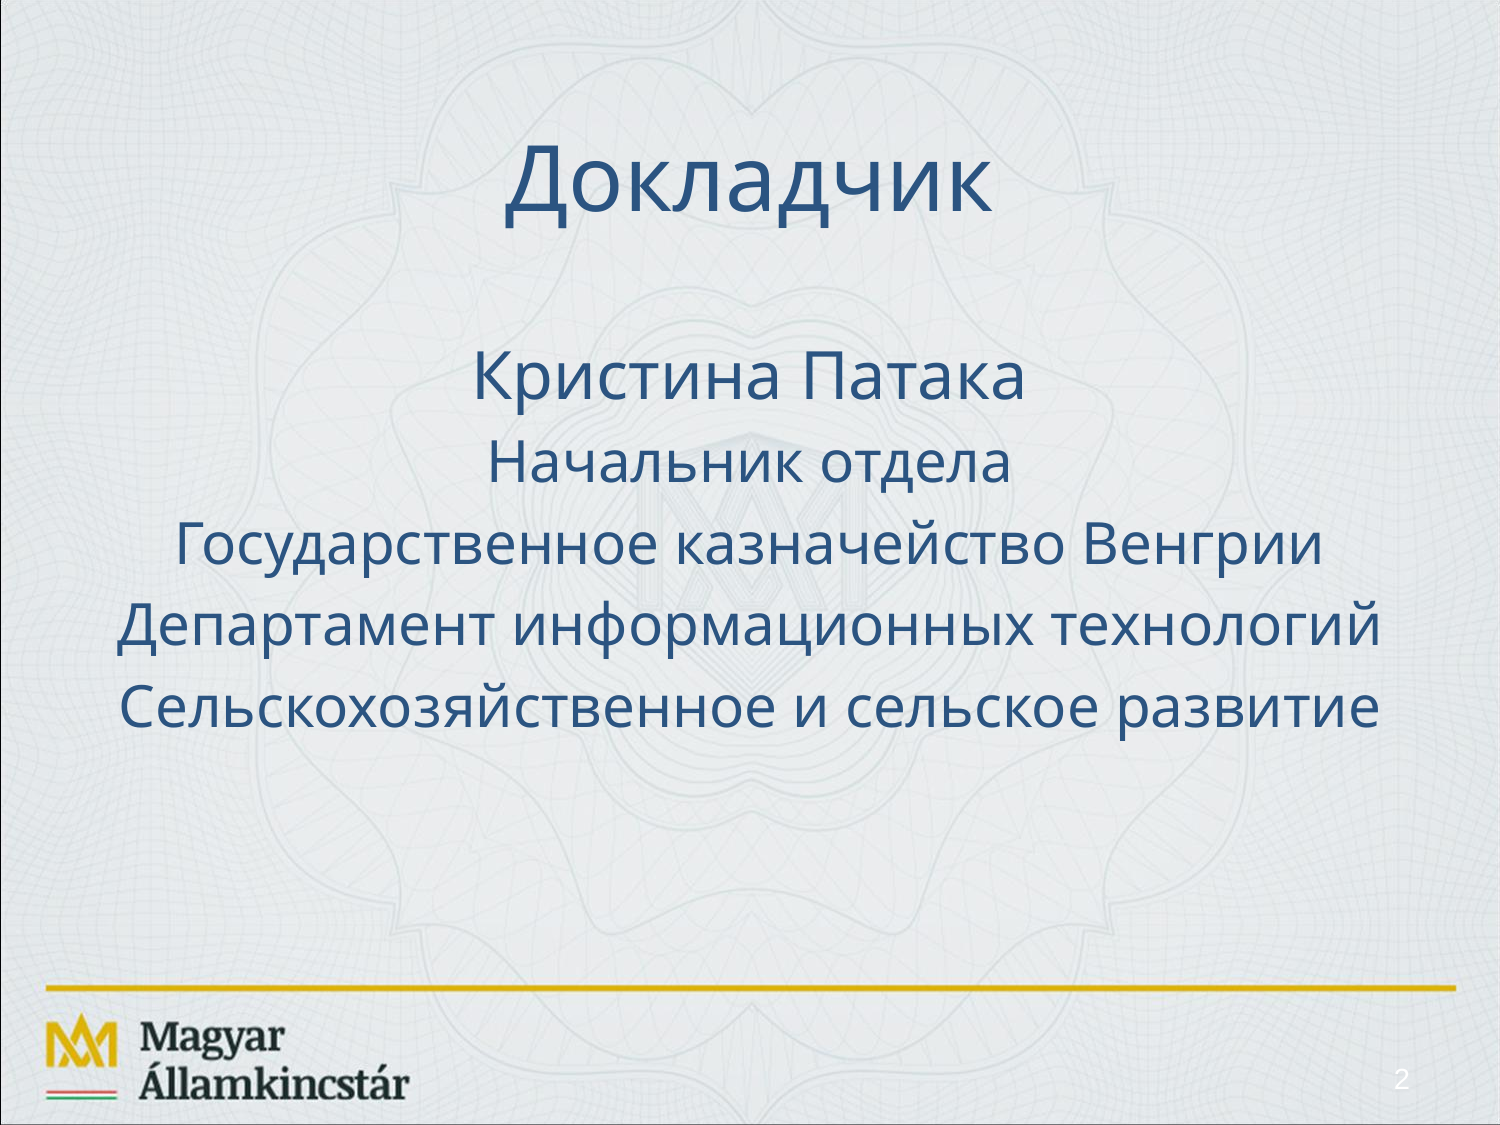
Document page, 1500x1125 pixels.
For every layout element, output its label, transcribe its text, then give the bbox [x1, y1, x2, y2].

slide_number 2 [1074, 1024, 1426, 1103]
list Кристина Патака Начальник отдела Государственное казначейство Венгрии Департамент информационных технологий Сельскохозяйственное и сельское развитие [74, 324, 1426, 1001]
title Докладчик [74, 62, 1426, 288]
picture [0, 0, 1500, 1125]
